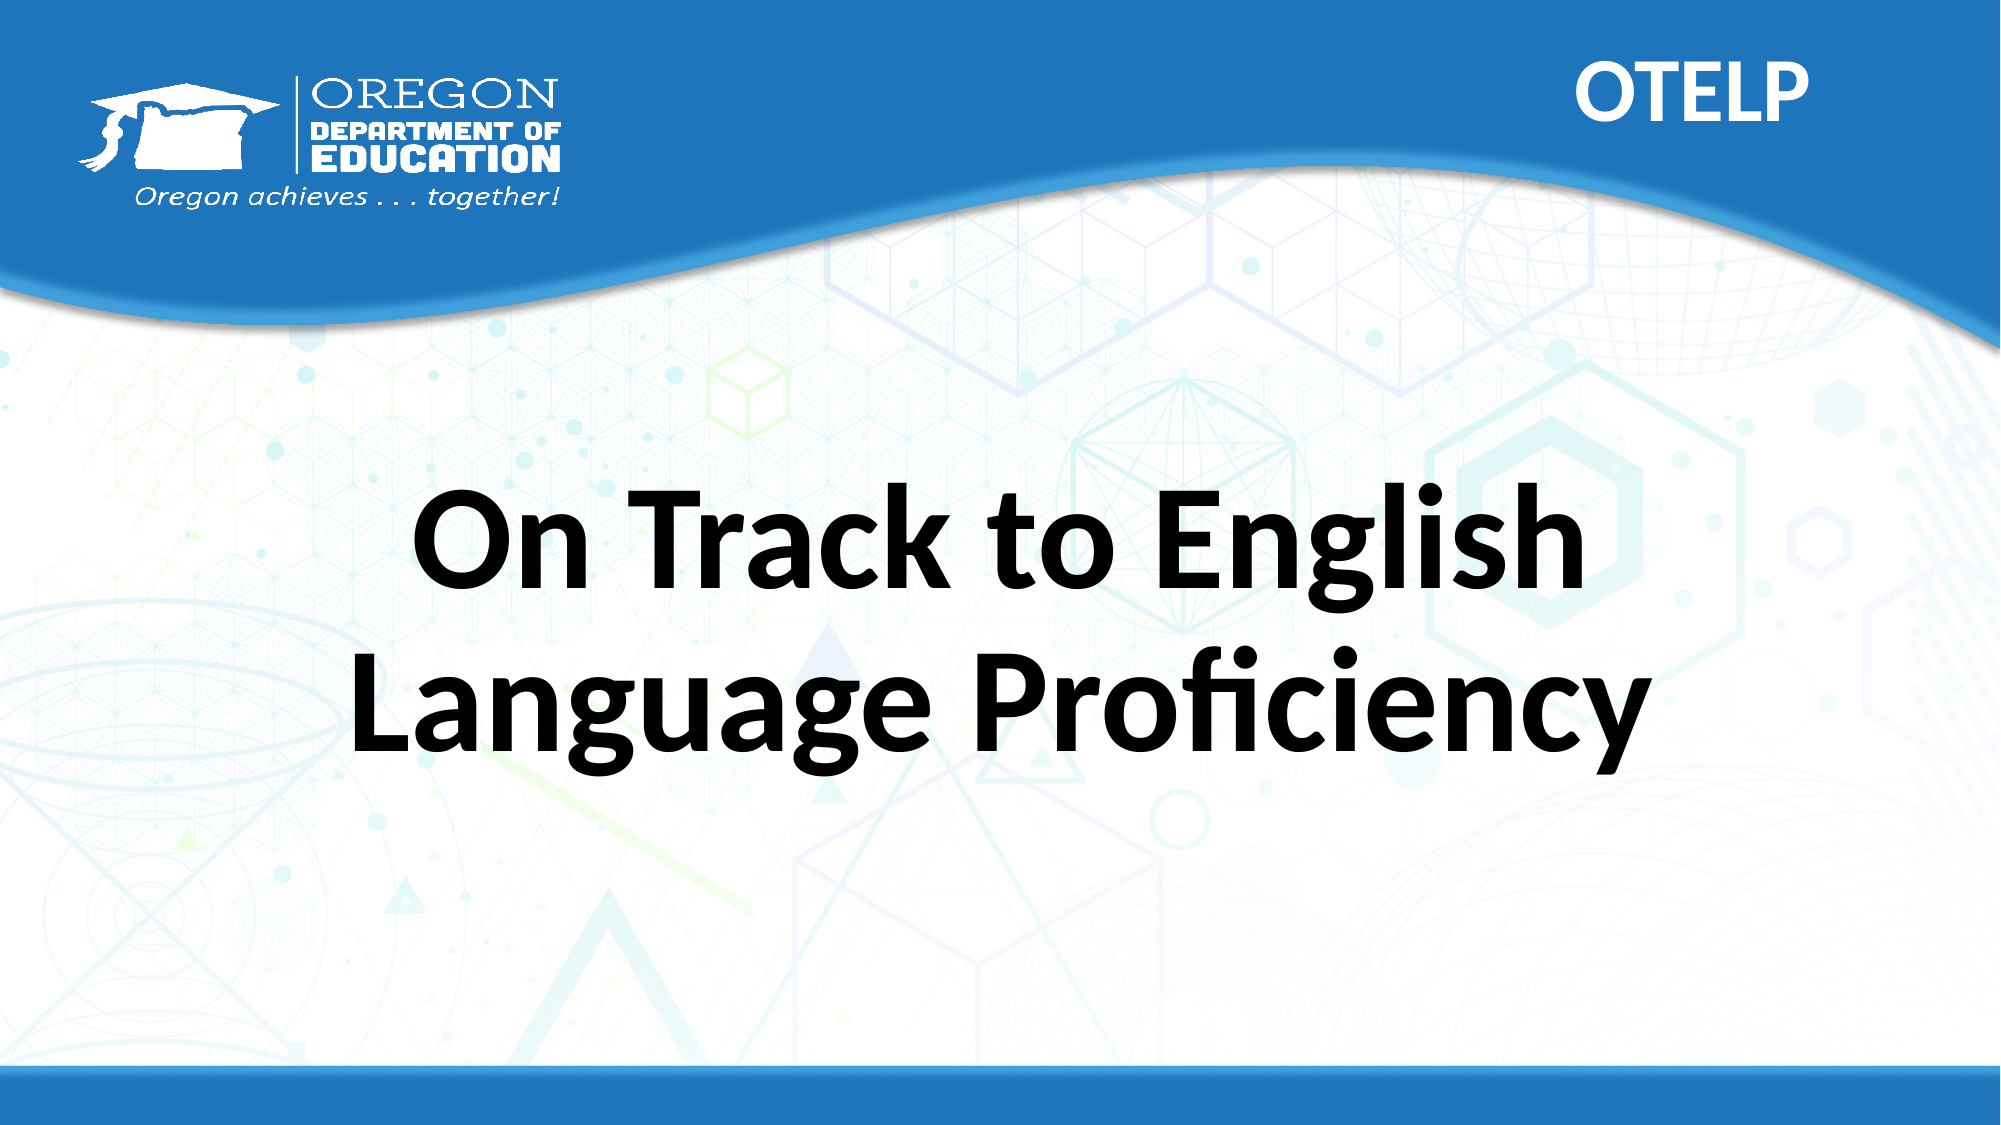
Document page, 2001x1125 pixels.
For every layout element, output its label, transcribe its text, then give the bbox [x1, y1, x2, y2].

title OTELP [1559, 0, 1864, 201]
picture [0, 0, 2001, 1125]
list On Track to English Language Proficiency [138, 451, 1864, 903]
